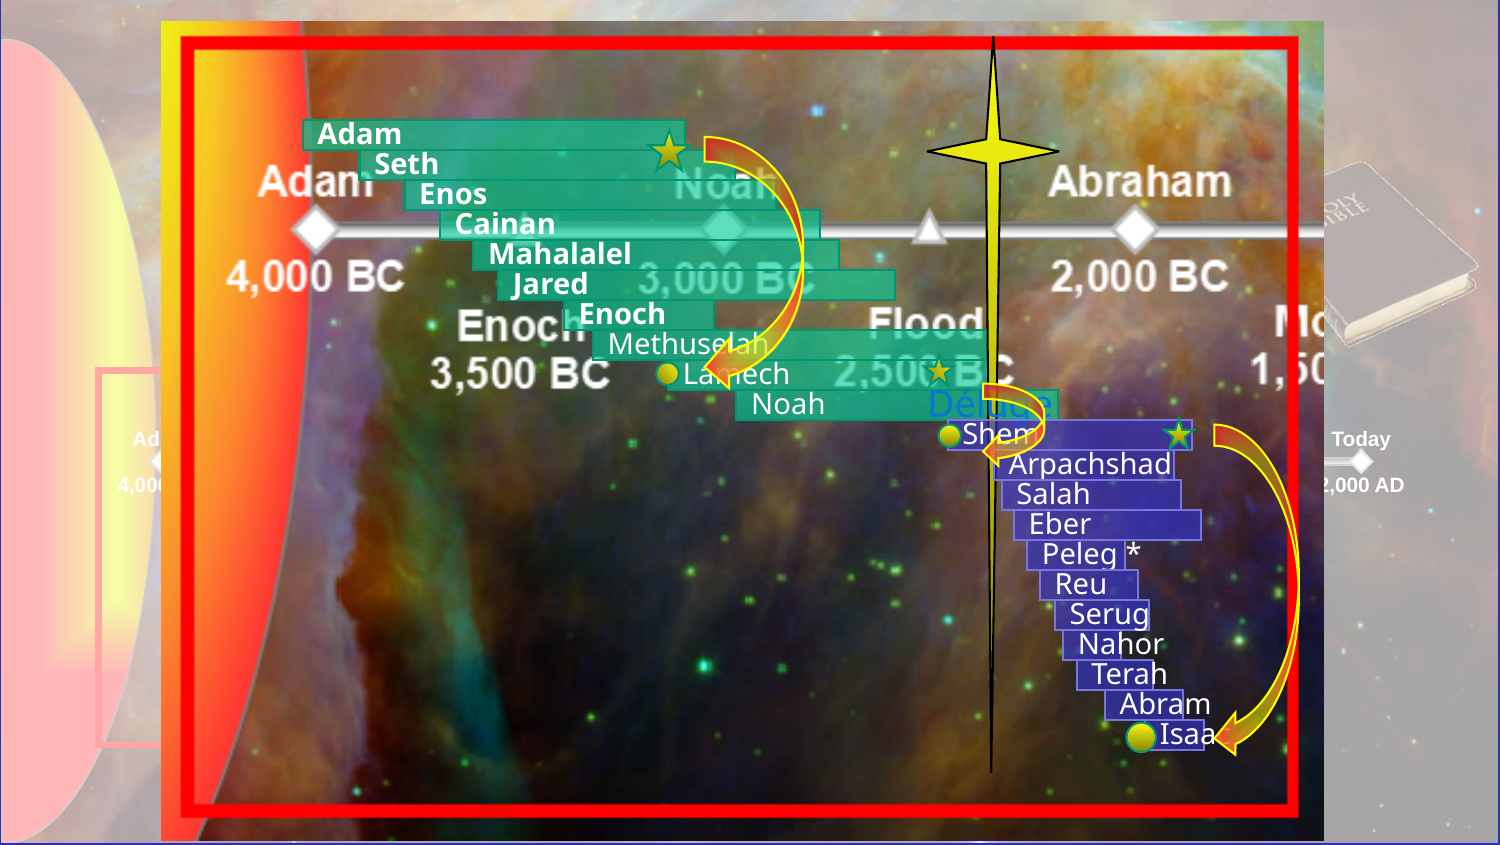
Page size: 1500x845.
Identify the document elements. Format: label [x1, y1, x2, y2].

text_box [656, 355, 955, 386]
text_box [0, 0, 1500, 845]
picture [161, 21, 1324, 841]
text_box [74, 14, 1486, 795]
text_box [938, 418, 1194, 449]
